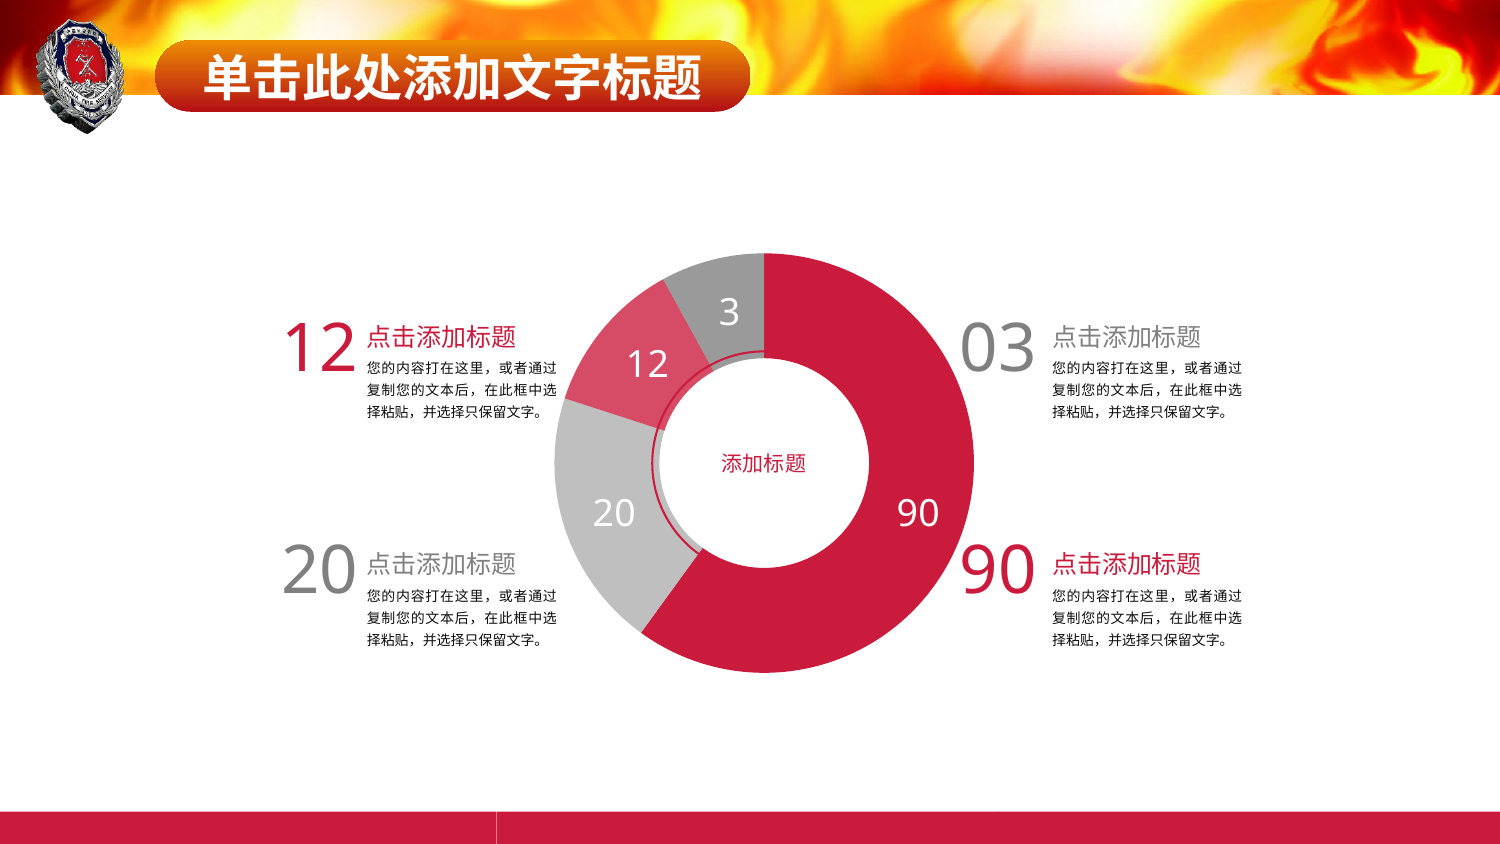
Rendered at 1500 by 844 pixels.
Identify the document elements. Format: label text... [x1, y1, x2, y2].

text_box [496, 811, 997, 844]
text_box 12 [272, 300, 367, 390]
text_box 03 [999, 300, 1046, 390]
text_box 90 [999, 521, 1046, 612]
text_box [997, 811, 1500, 844]
text_box 您的内容打在这里，或者通过复制您的文本后，在此框中选择粘贴，并选择只保留文字。 [1043, 349, 1252, 425]
text_box [0, 811, 496, 844]
picture [0, 0, 1500, 134]
text_box 您的内容打在这里，或者通过复制您的文本后，在此框中选择粘贴，并选择只保留文字。 [358, 577, 529, 653]
text_box 点击添加标题 [358, 306, 527, 351]
text_box 点击添加标题 [1043, 534, 1212, 580]
text_box 20 [272, 521, 367, 612]
text_box 点击添加标题 [1043, 306, 1212, 351]
text_box 您的内容打在这里，或者通过复制您的文本后，在此框中选择粘贴，并选择只保留文字。 [358, 349, 529, 425]
chart [529, 244, 999, 682]
text_box 您的内容打在这里，或者通过复制您的文本后，在此框中选择粘贴，并选择只保留文字。 [1043, 577, 1252, 653]
text_box 点击添加标题 [358, 534, 527, 580]
